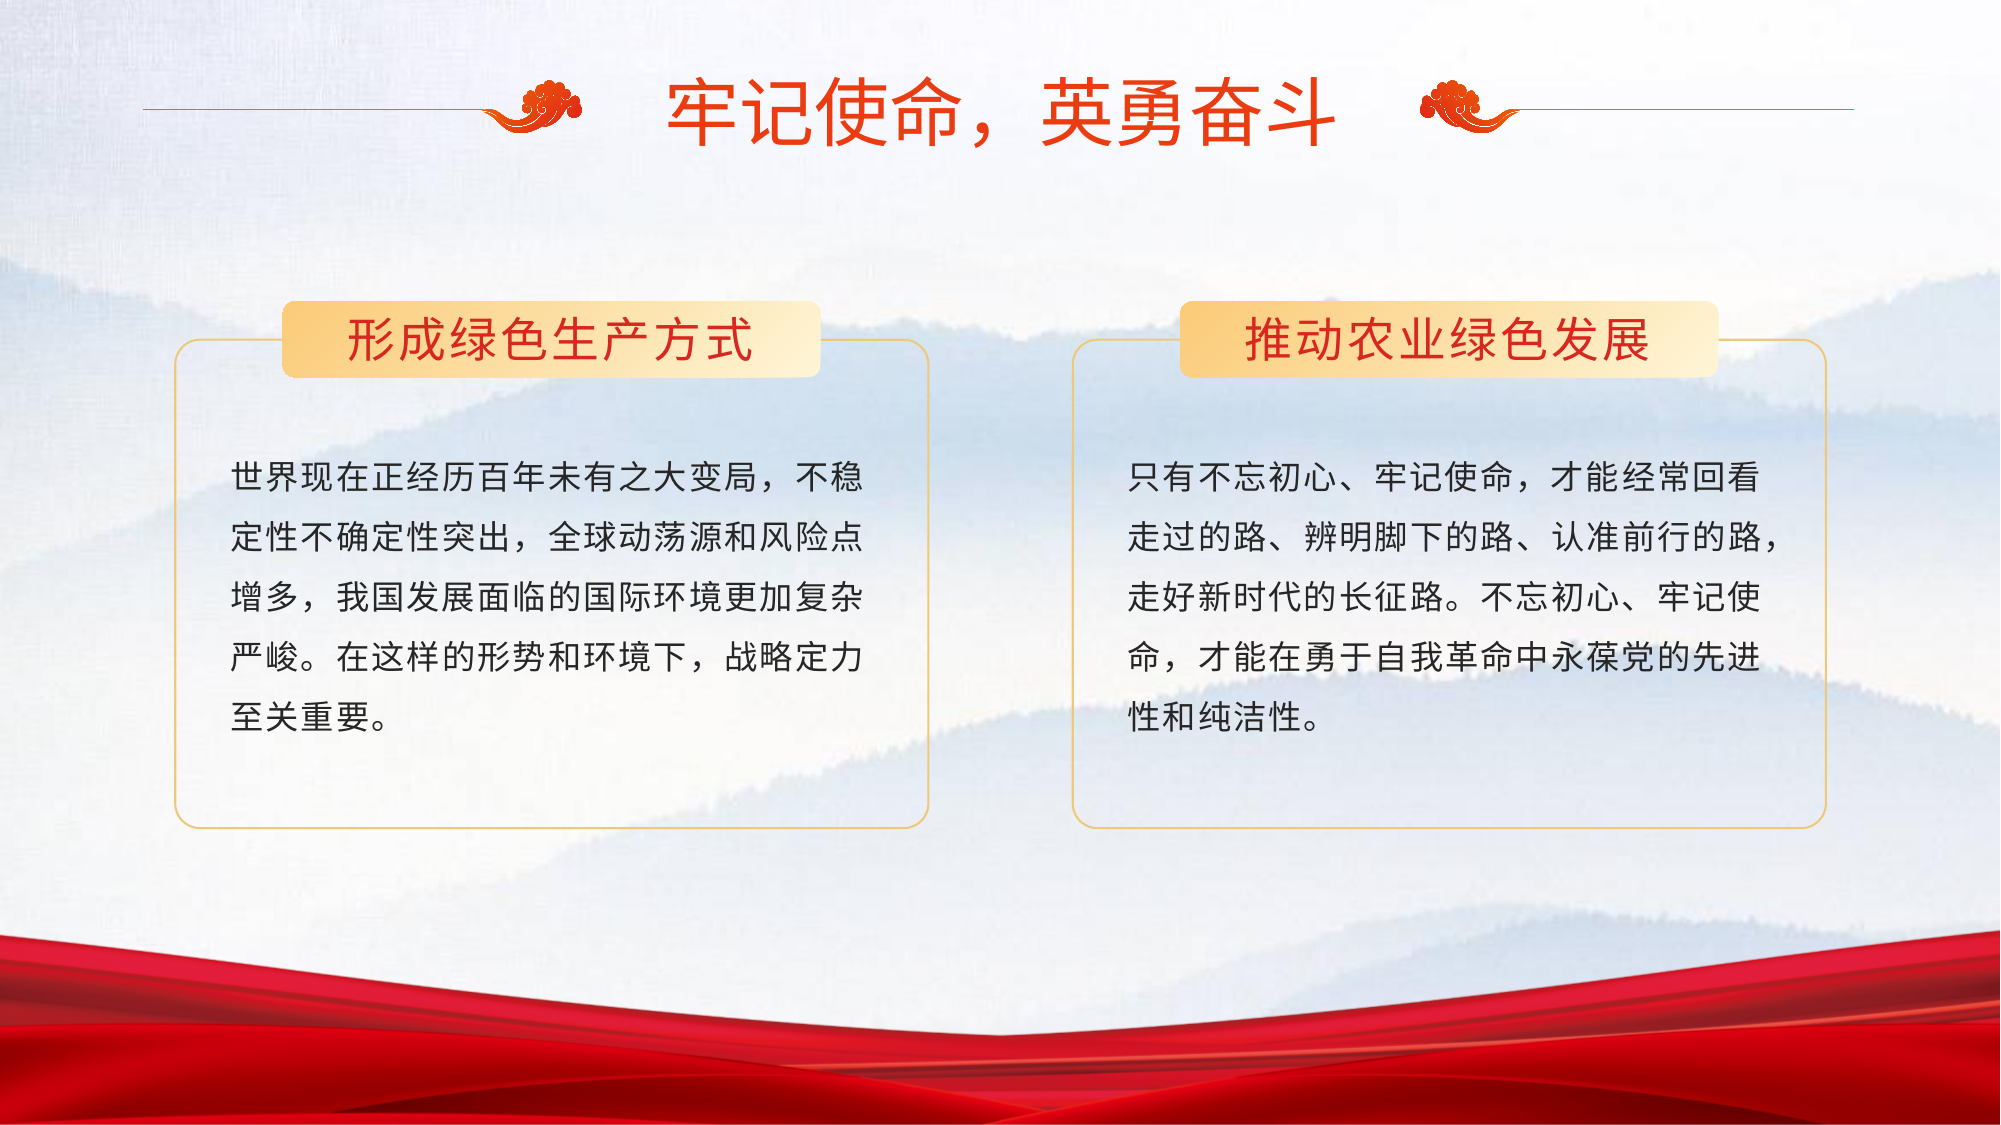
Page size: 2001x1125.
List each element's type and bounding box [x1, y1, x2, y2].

picture [0, 0, 2000, 1125]
text_box [482, 79, 582, 136]
text_box [175, 301, 929, 829]
text_box [1072, 301, 1826, 829]
text_box [1419, 79, 1520, 136]
